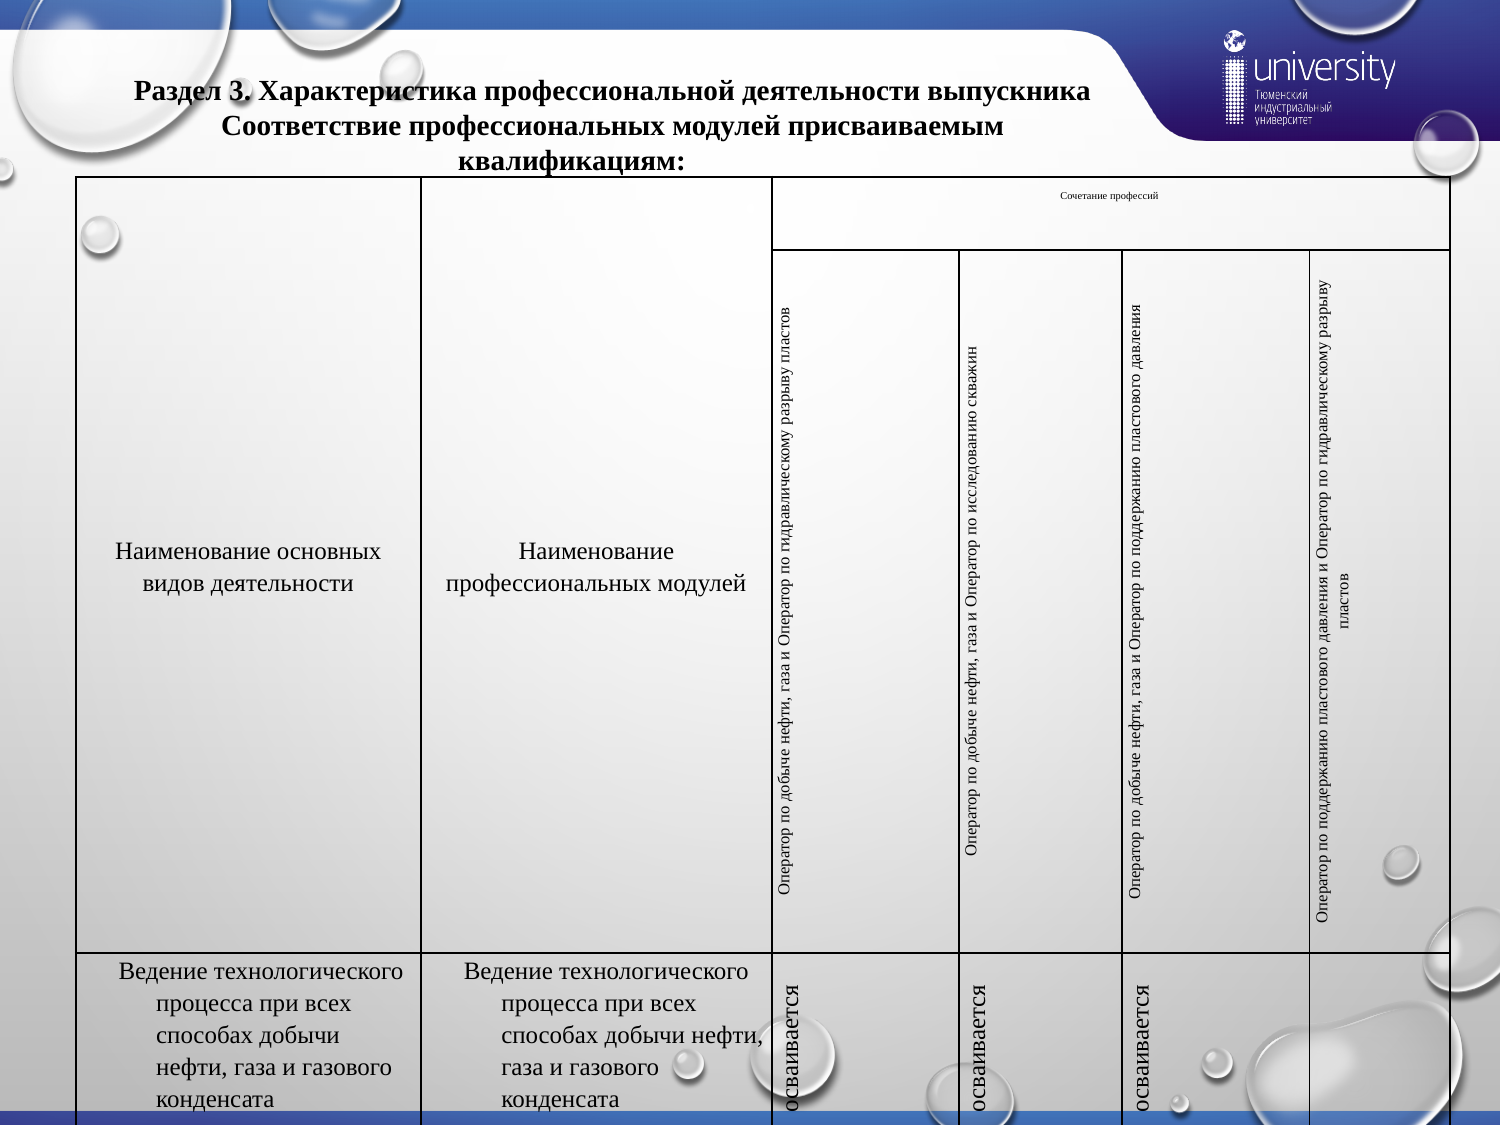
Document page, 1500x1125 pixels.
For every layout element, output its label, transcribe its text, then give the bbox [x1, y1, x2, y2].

picture [0, 0, 1500, 1125]
table_cell Оператор по добыче нефти, газа и Оператор по гидравлическому разрыву пластов [773, 251, 958, 952]
table_cell осваивается [960, 954, 1121, 1125]
table_cell Оператор по поддержанию пластового давления и Оператор по гидравлическому разрыву пластов [1310, 251, 1449, 952]
table_cell осваивается [773, 954, 958, 1125]
table_cell [1310, 954, 1449, 1125]
table_cell Оператор по добыче нефти, газа и Оператор по поддержанию пластового давления [1123, 251, 1309, 952]
table_cell Ведение технологического процесса при всех способах добычи нефти, газа и газового конденсата [422, 954, 771, 1125]
table_cell Ведение технологического процесса при всех способах добычи нефти, газа и газового конденсата [77, 954, 420, 1125]
table_cell Оператор по добыче нефти, газа и Оператор по исследованию скважин [960, 251, 1121, 952]
table_header Наименование профессиональных модулей [422, 229, 771, 952]
table_header Наименование основных видов деятельности [77, 229, 420, 952]
table_cell осваивается [1123, 954, 1309, 1125]
table_header Сочетание профессий [773, 178, 1449, 249]
text_box Раздел 3. Характеристика профессиональной деятельности выпускника Соответствие профессиональных модулей присваиваемым квалификациям: [20, 63, 1131, 229]
